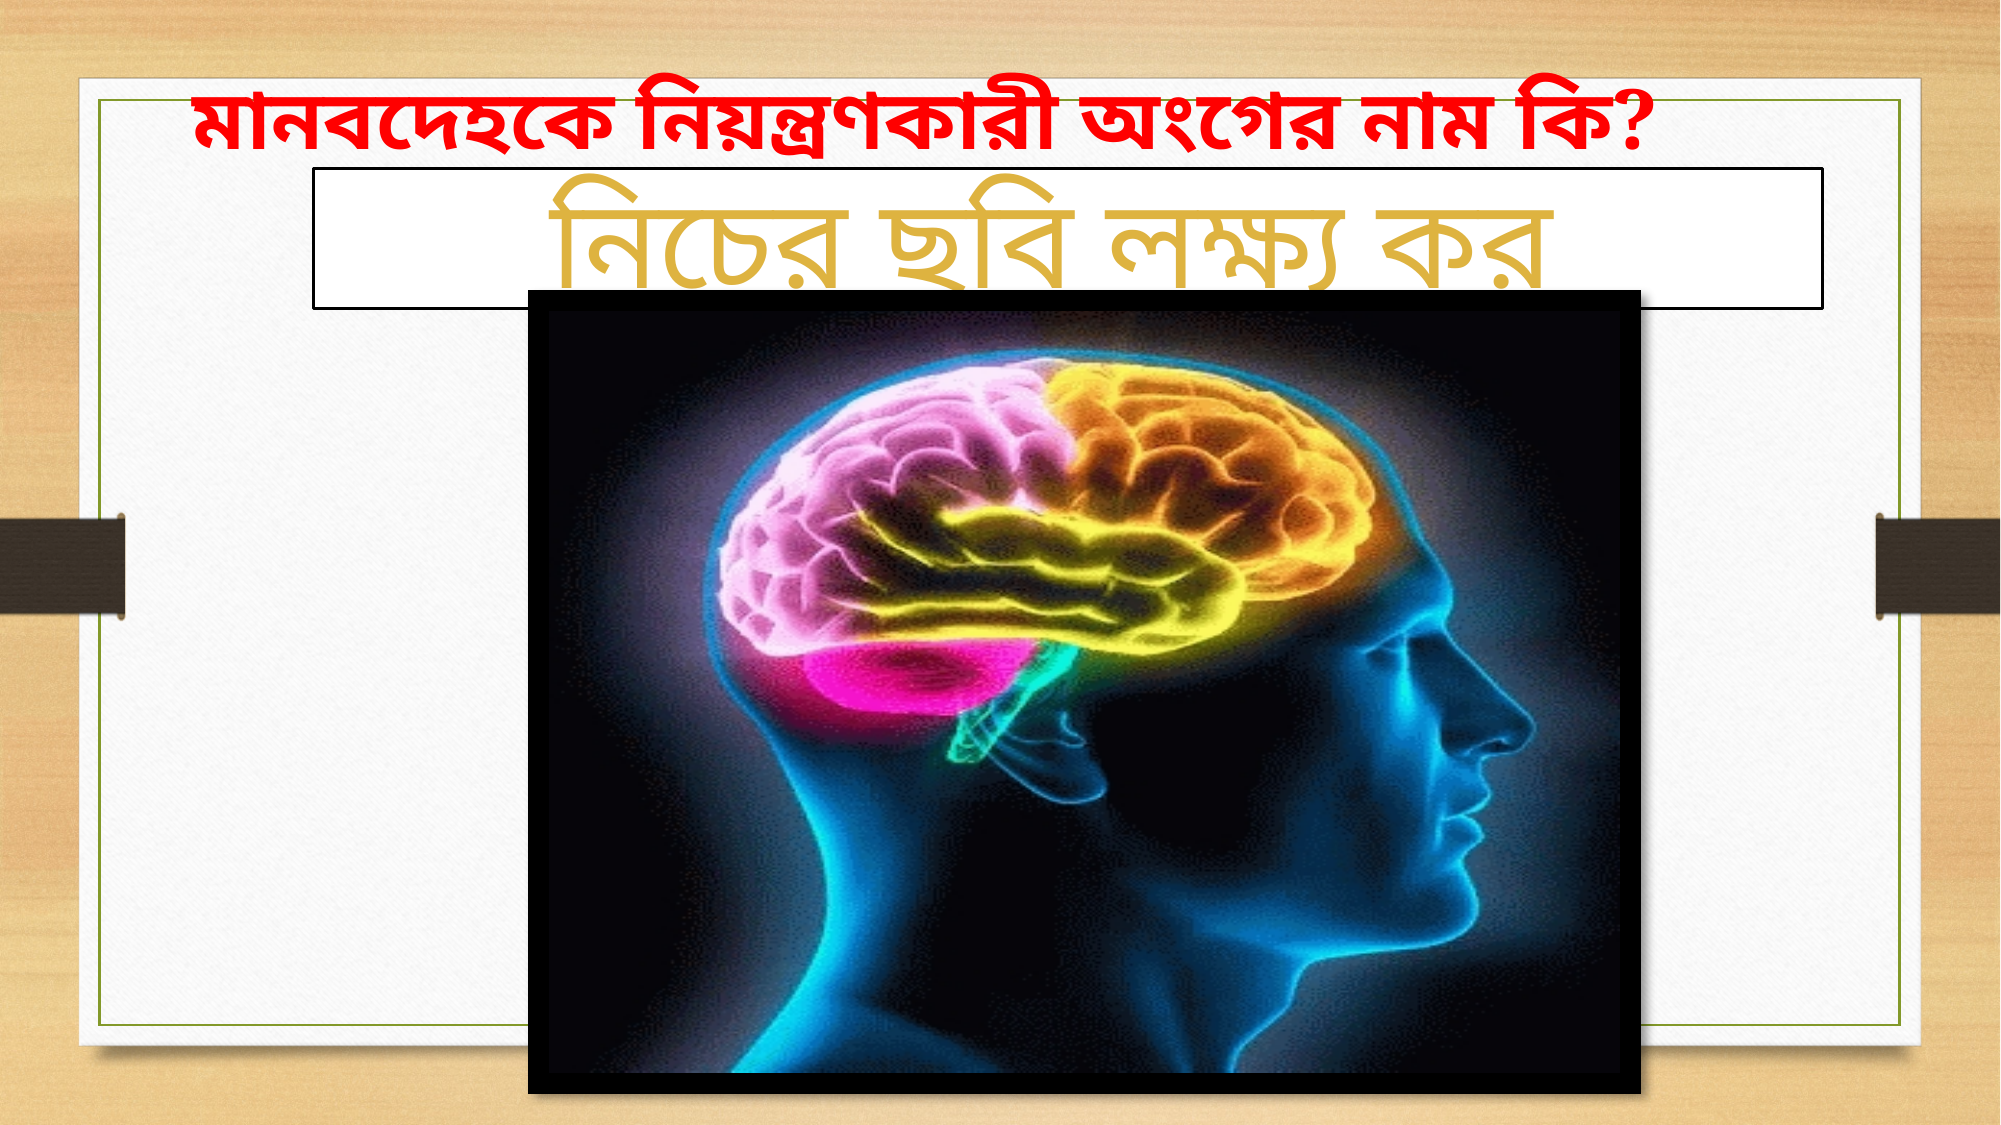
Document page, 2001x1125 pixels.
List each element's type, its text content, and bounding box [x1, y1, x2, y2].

text_box মানবদেহকে নিয়ন্ত্রণকারী অংগের নাম কি? [177, 58, 2000, 174]
picture [0, 0, 2001, 1125]
text_box নিচের ছবি লক্ষ্য কর [312, 167, 1824, 310]
